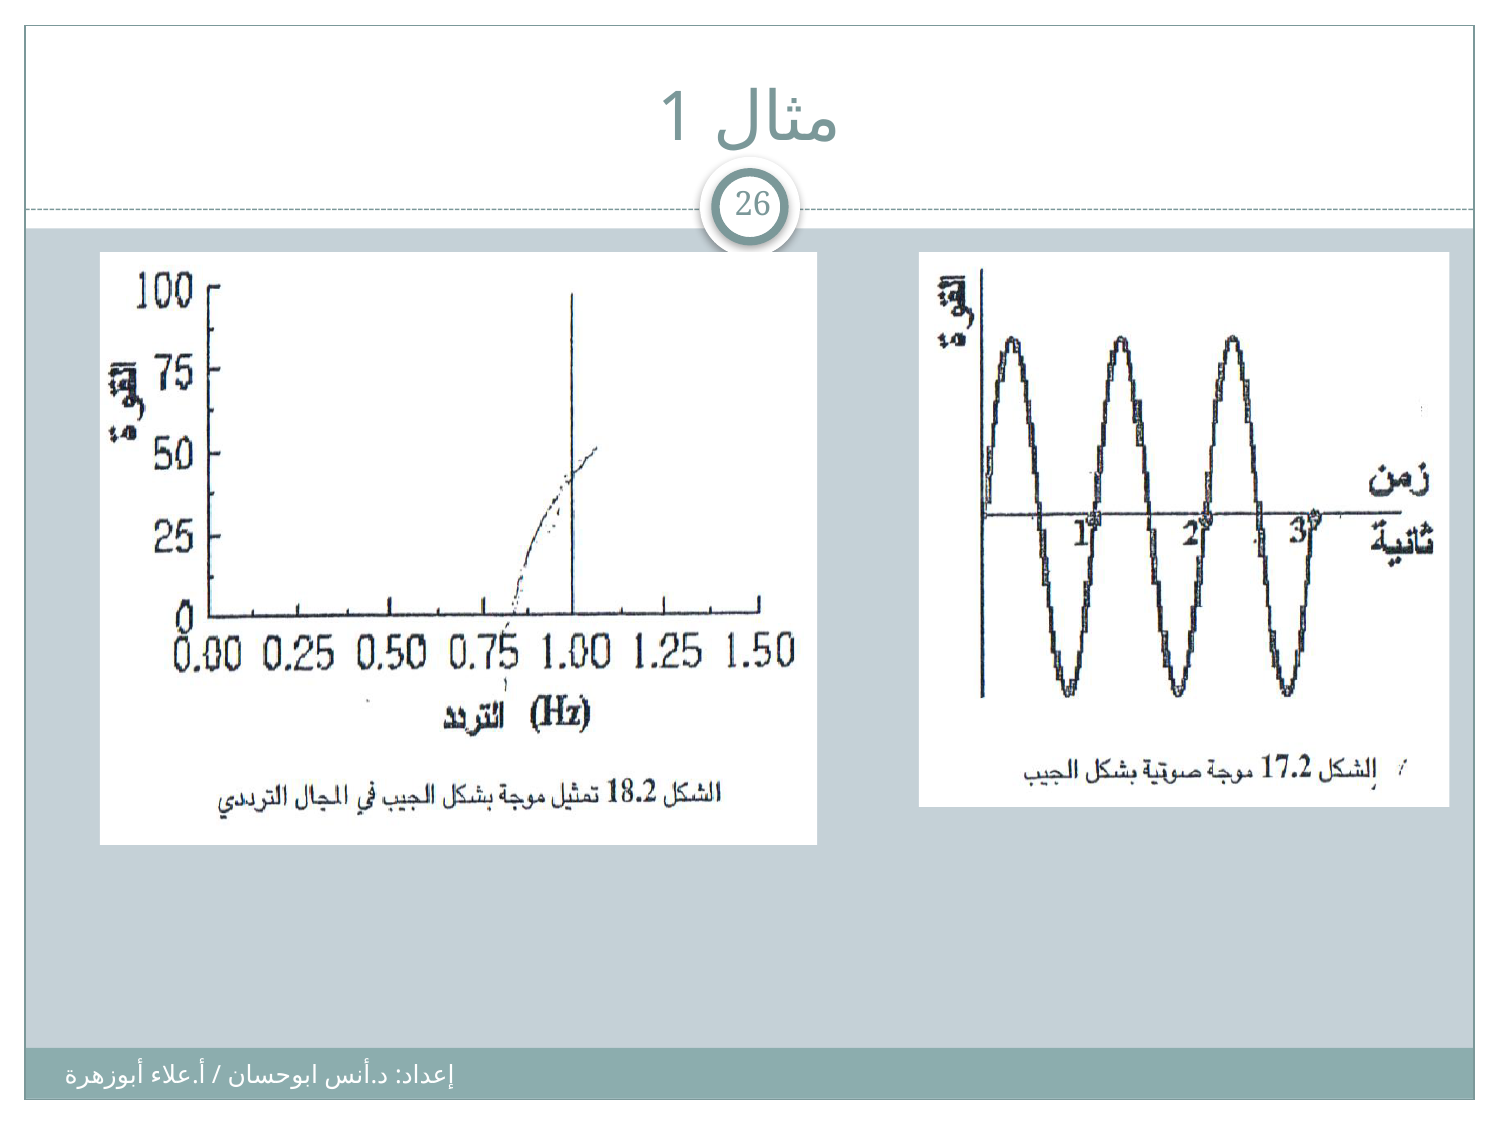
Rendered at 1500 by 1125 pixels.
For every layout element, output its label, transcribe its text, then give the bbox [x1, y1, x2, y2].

picture [918, 251, 1450, 807]
footer إعداد: د.أنس ابوحسان / أ.علاء أبوزهرة [50, 1051, 638, 1112]
title مثال 1 [49, 37, 1450, 162]
slide_number 26 [715, 168, 791, 241]
picture [99, 251, 818, 846]
